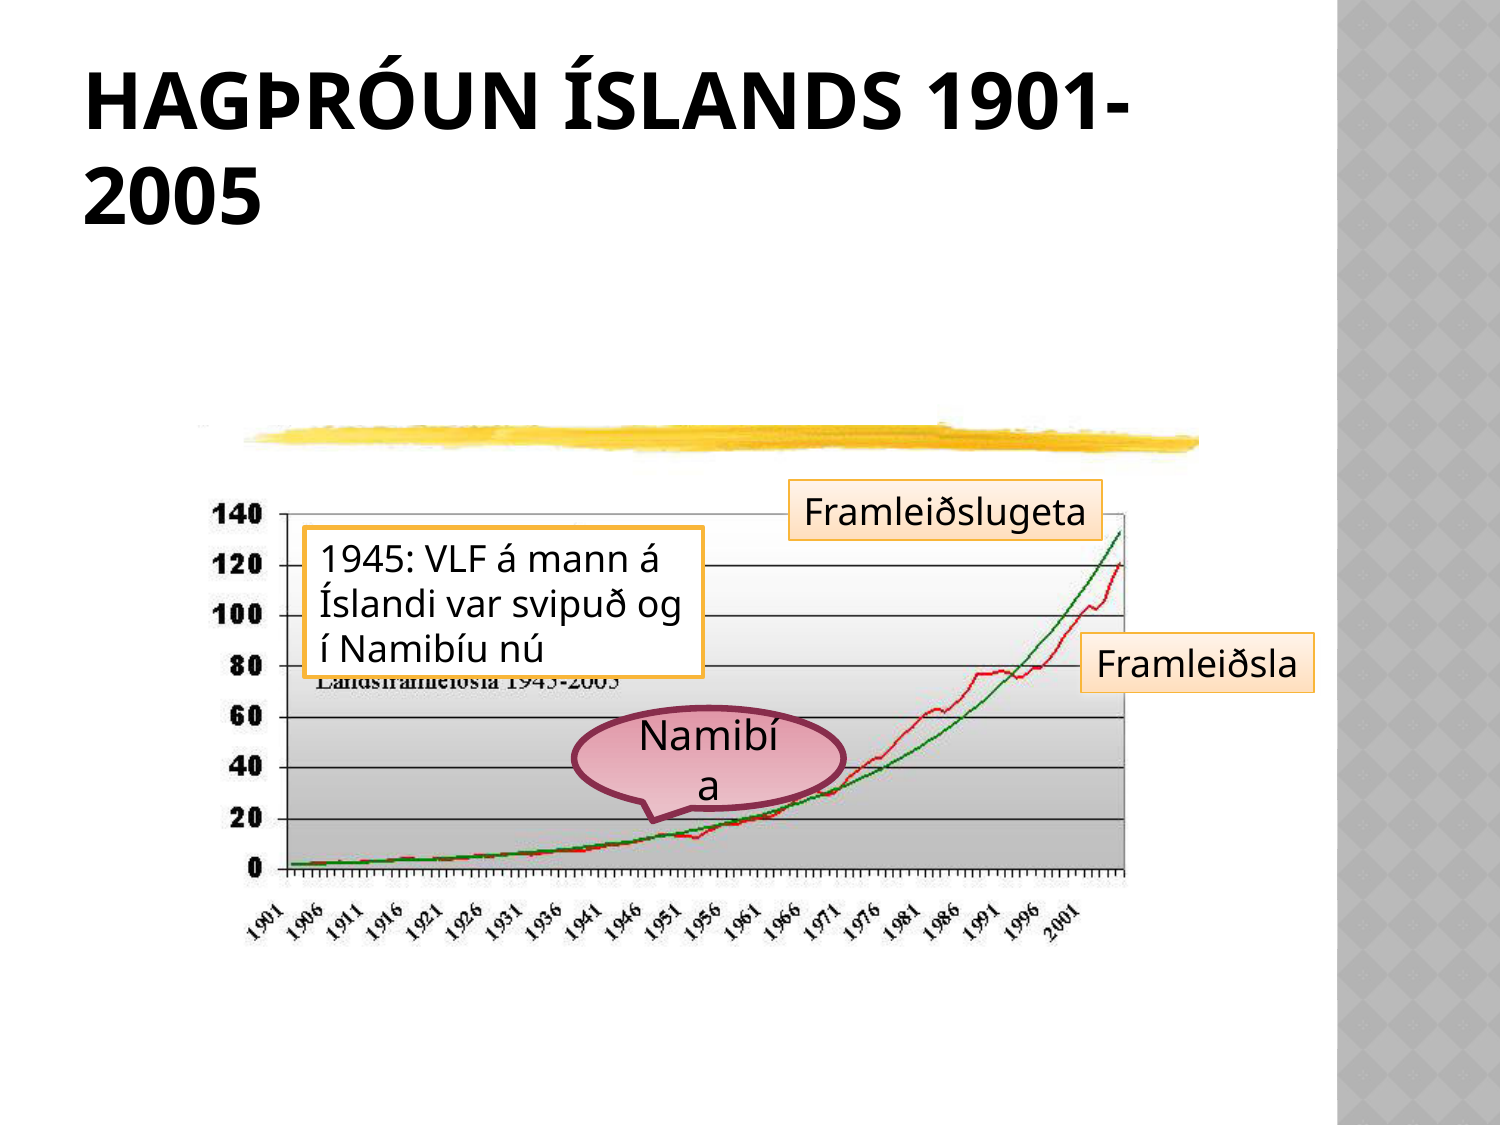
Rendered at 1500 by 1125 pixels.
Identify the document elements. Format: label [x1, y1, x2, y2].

text_box [1337, 0, 1500, 1125]
list [138, 263, 1200, 1060]
text_box [1204, 632, 1315, 693]
title [75, 52, 1263, 241]
